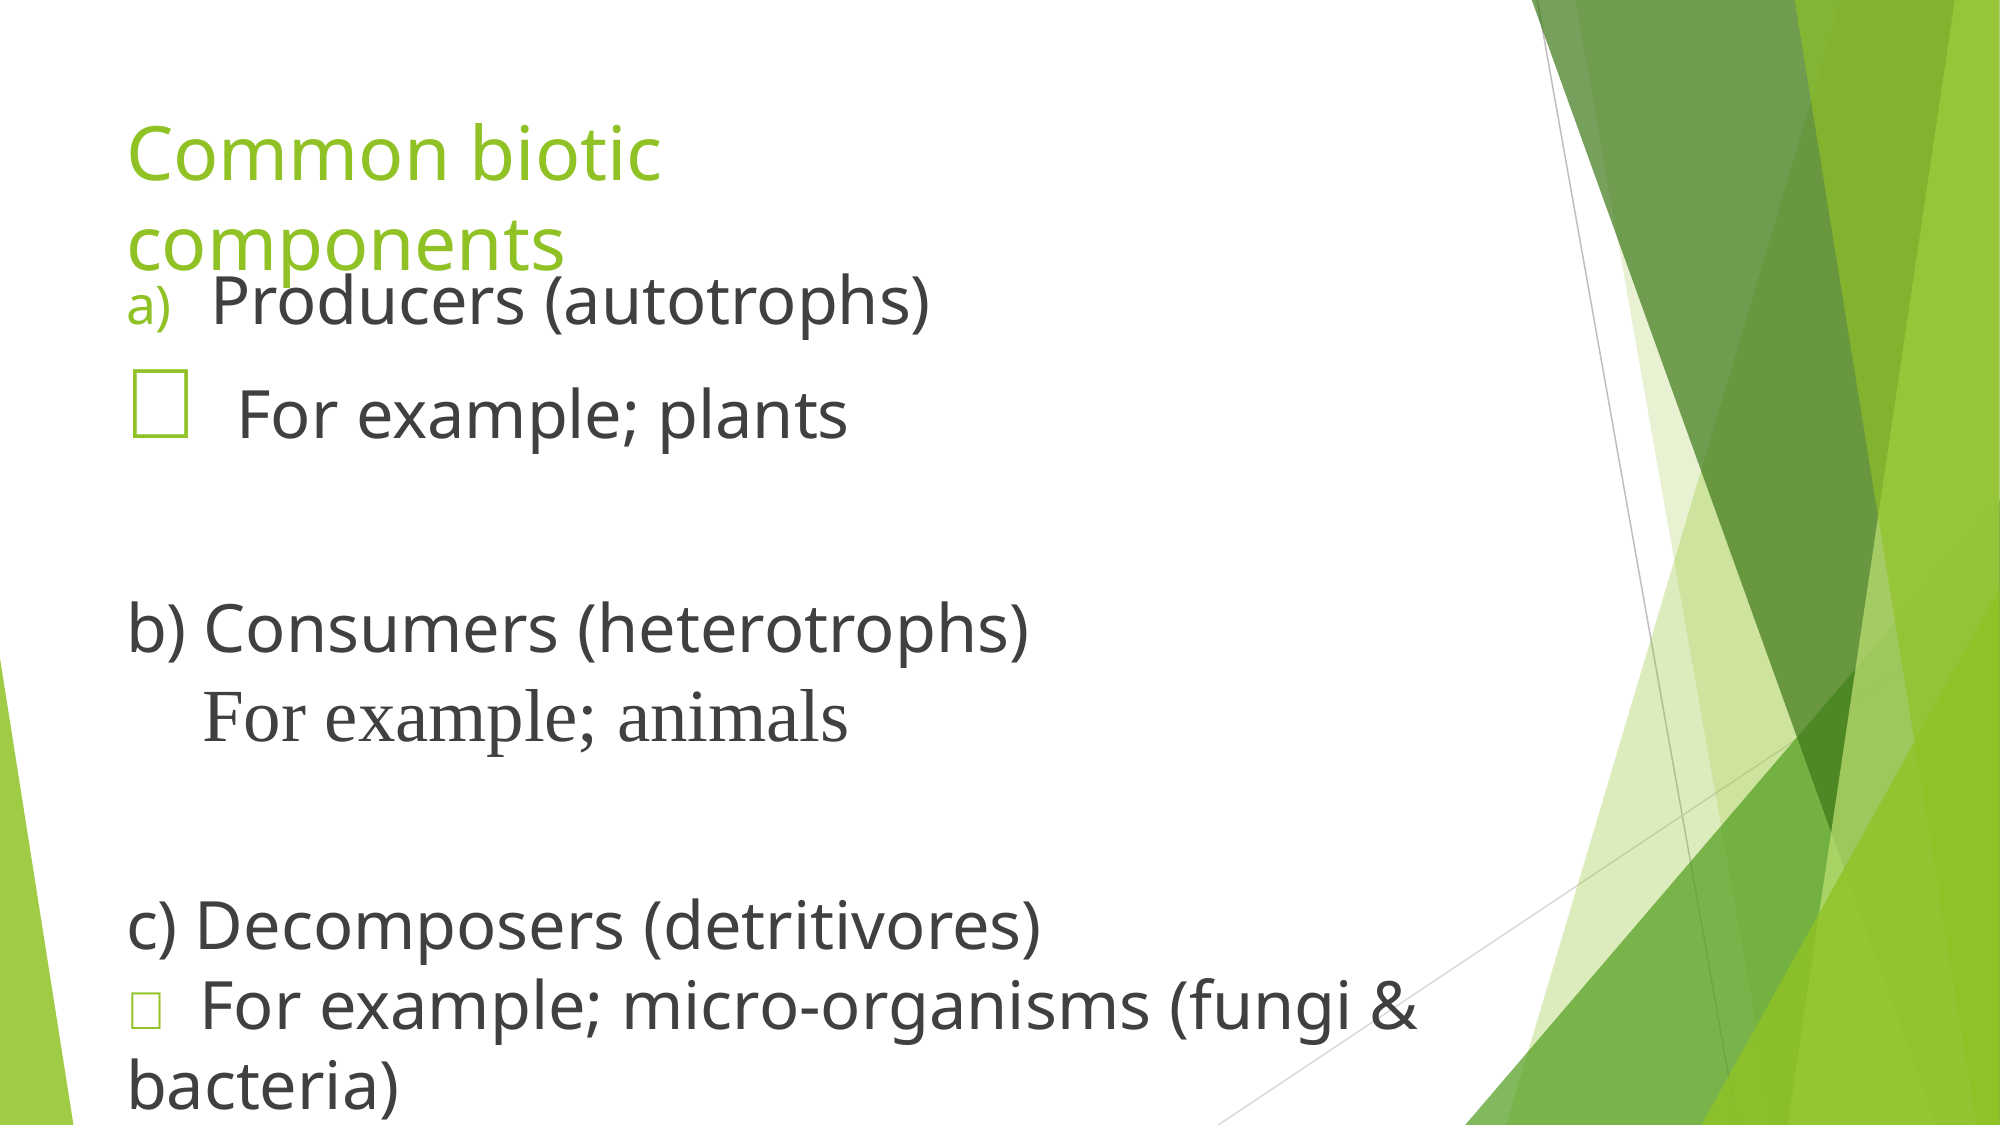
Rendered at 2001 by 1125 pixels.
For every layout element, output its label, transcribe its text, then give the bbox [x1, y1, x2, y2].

text_box Producers (autotrophs)  For example; plants b) Consumers (heterotrophs)  For example; animals c) Decomposers (detritivores)  For example; micro-organisms (fungi & bacteria) [124, 255, 1700, 1125]
title Common biotic components [124, 103, 1061, 255]
